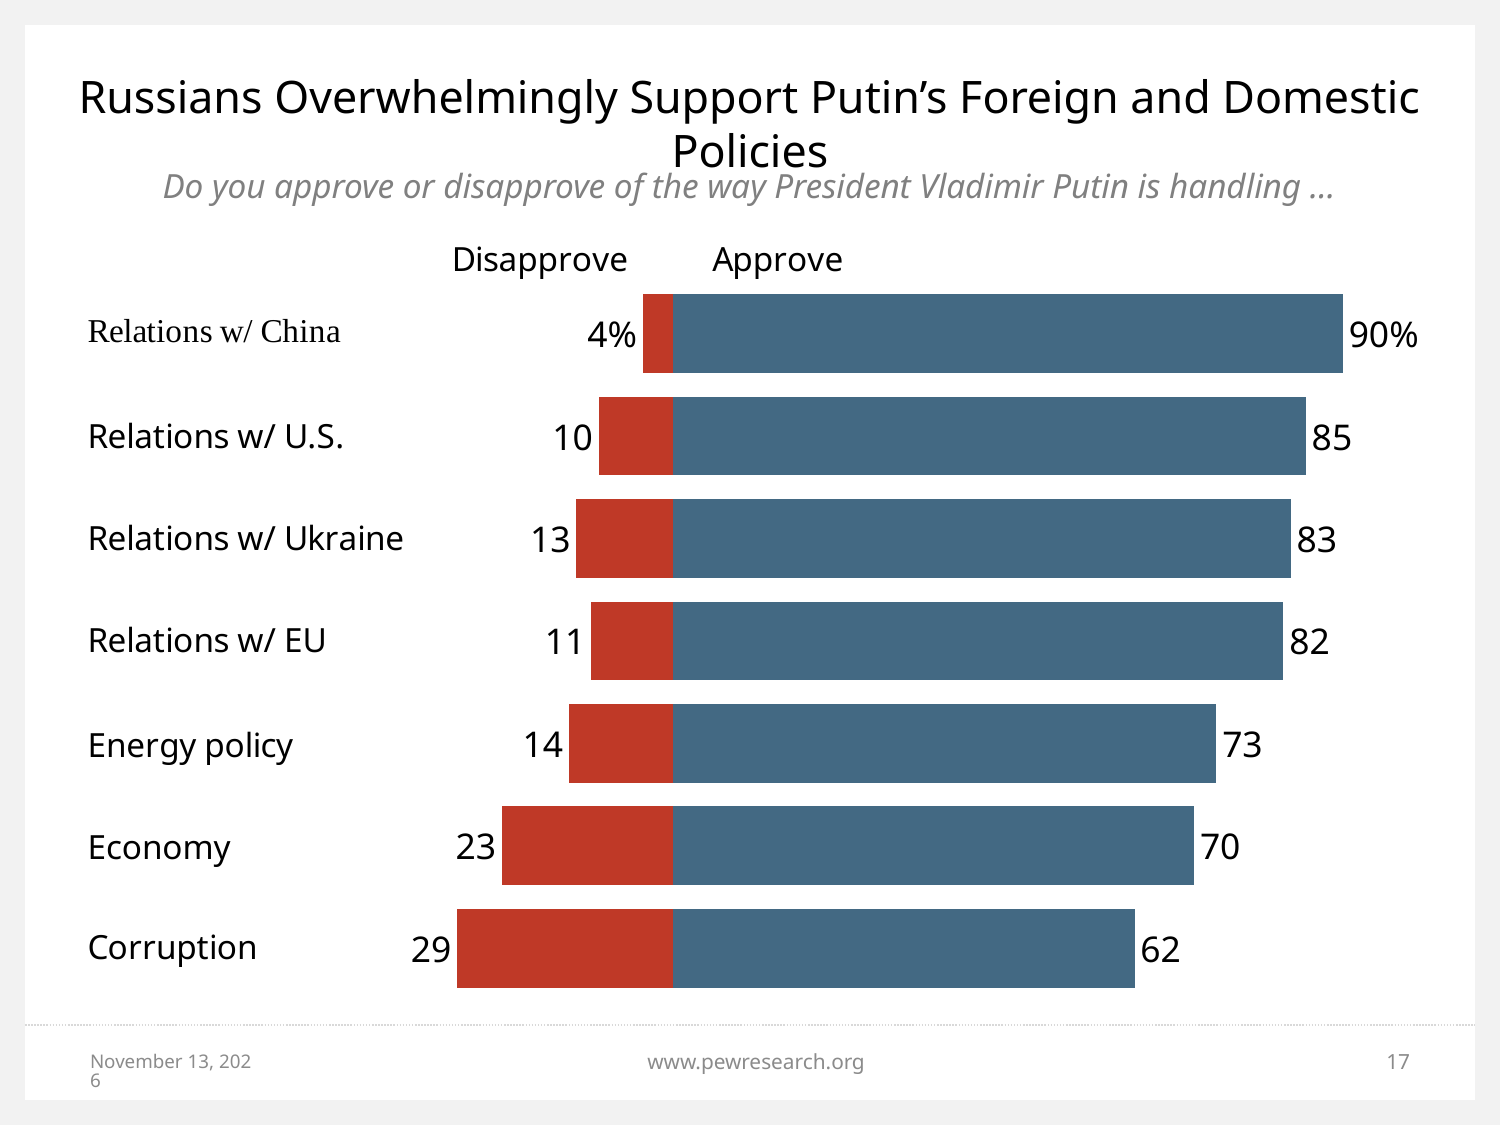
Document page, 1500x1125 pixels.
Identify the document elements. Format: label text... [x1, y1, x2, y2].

list Do you approve or disapprove of the way President Vladimir Putin is handling … [24, 149, 1475, 213]
slide_number 17 [1250, 1037, 1425, 1088]
title Russians Overwhelmingly Support Putin’s Foreign and Domestic Policies [12, 45, 1488, 200]
chart [74, 237, 1426, 1001]
footer www.pewresearch.org [287, 1037, 1225, 1088]
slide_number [75, 1037, 275, 1088]
